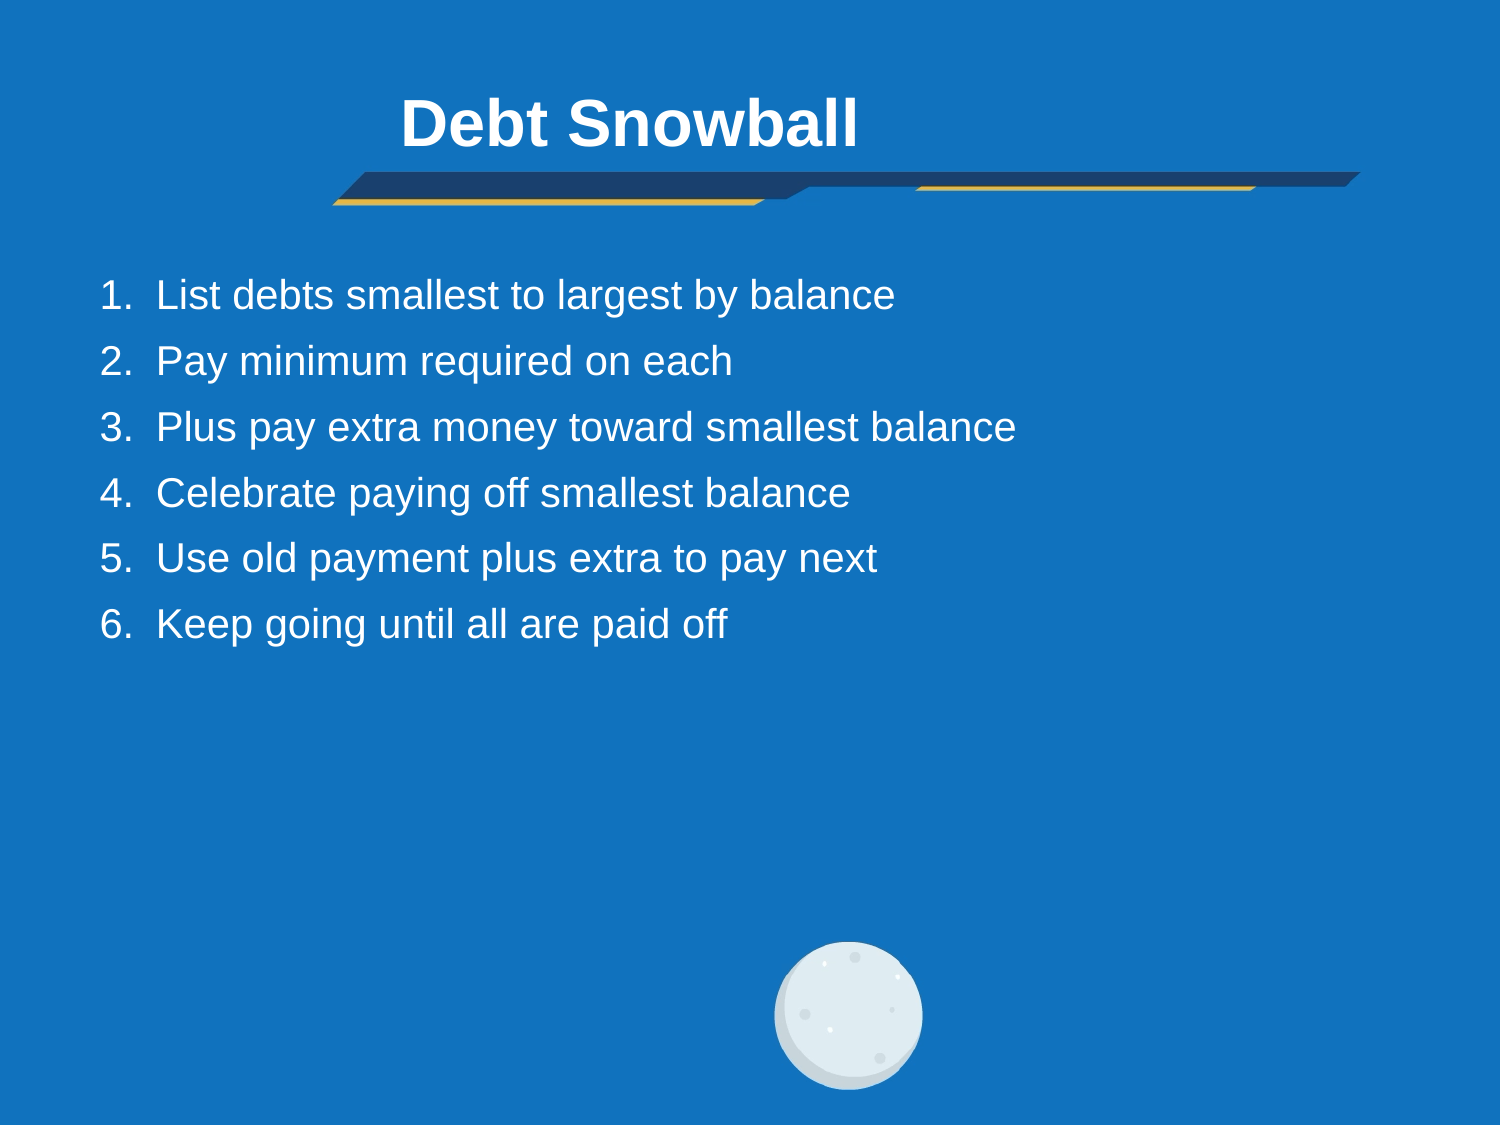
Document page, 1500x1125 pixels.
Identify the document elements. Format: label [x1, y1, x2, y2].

text_box [0, 0, 1500, 1125]
